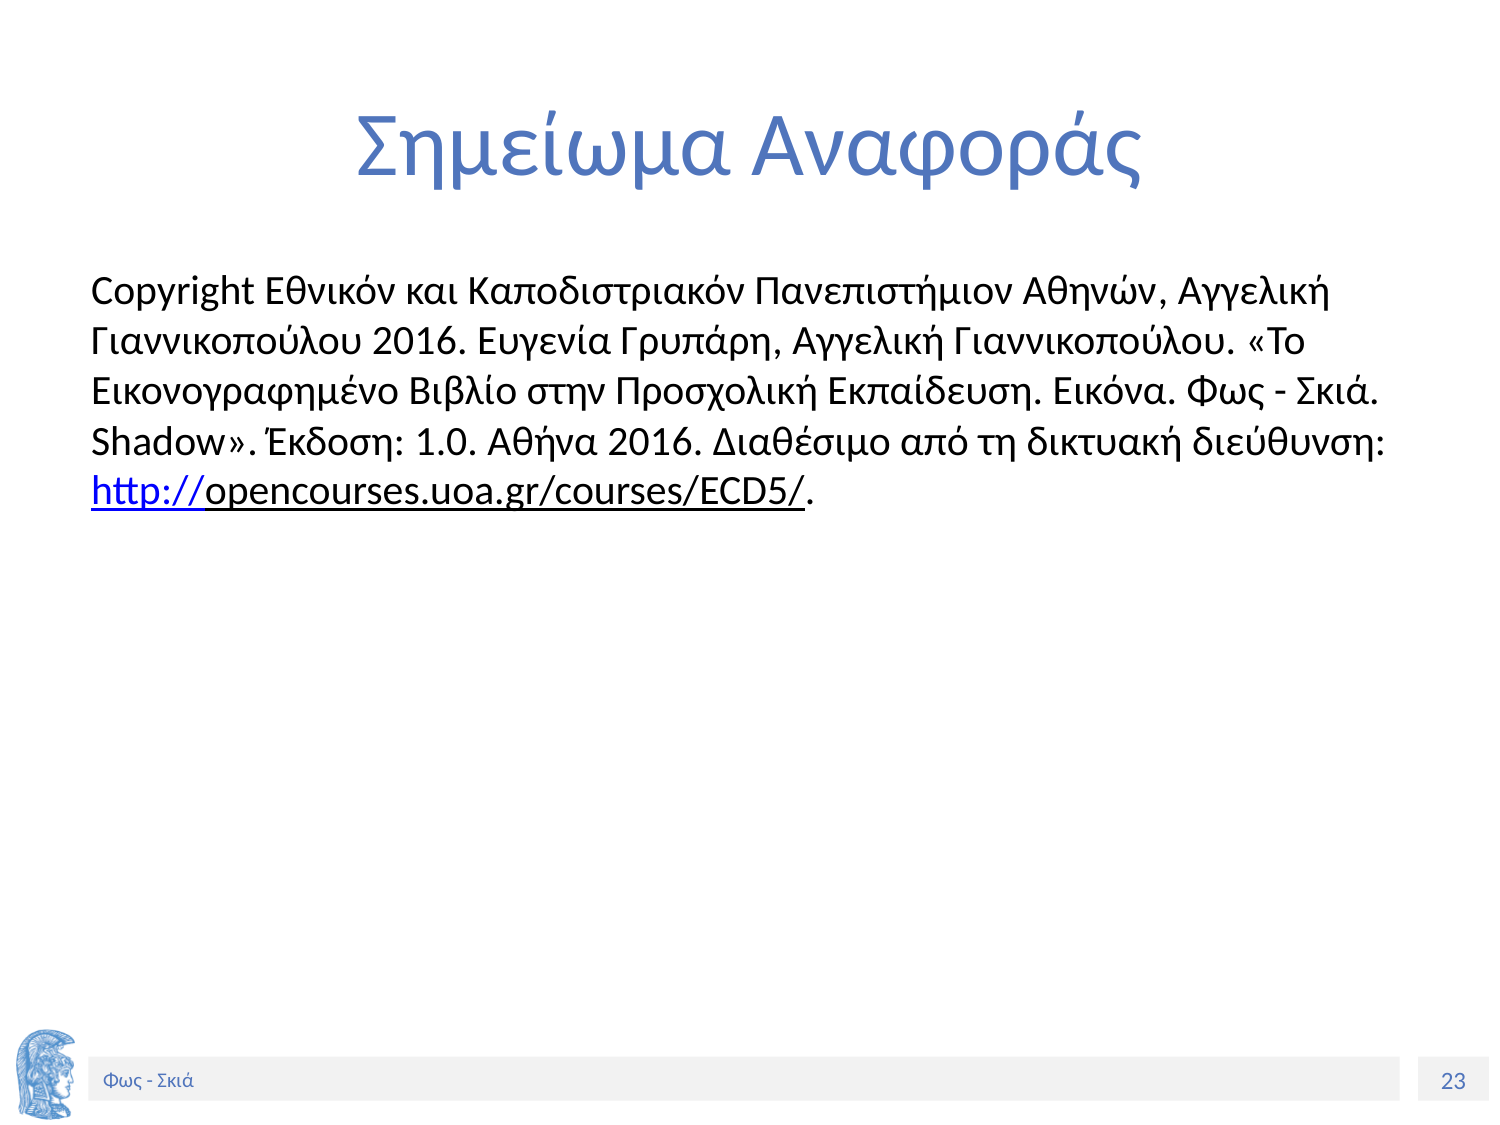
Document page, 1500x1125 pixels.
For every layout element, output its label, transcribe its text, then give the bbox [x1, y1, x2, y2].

list Copyright Εθνικόν και Καποδιστριακόν Πανεπιστήμιον Αθηνών, Αγγελική Γιαννικοπούλου 2016. Eυγενία Γρυπάρη, Αγγελική Γιαννικοπούλου. «Το Εικονογραφημένο Βιβλίο στην Προσχολική Εκπαίδευση. Εικόνα. Φως - Σκιά. Shadow». Έκδοση: 1.0. Αθήνα 2016. Διαθέσιμο από τη δικτυακή διεύθυνση: http://opencourses.uoa.gr/courses/ECD5/. [76, 255, 1427, 998]
title Σημείωμα Αναφοράς [75, 45, 1425, 233]
picture [9, 1026, 81, 1120]
